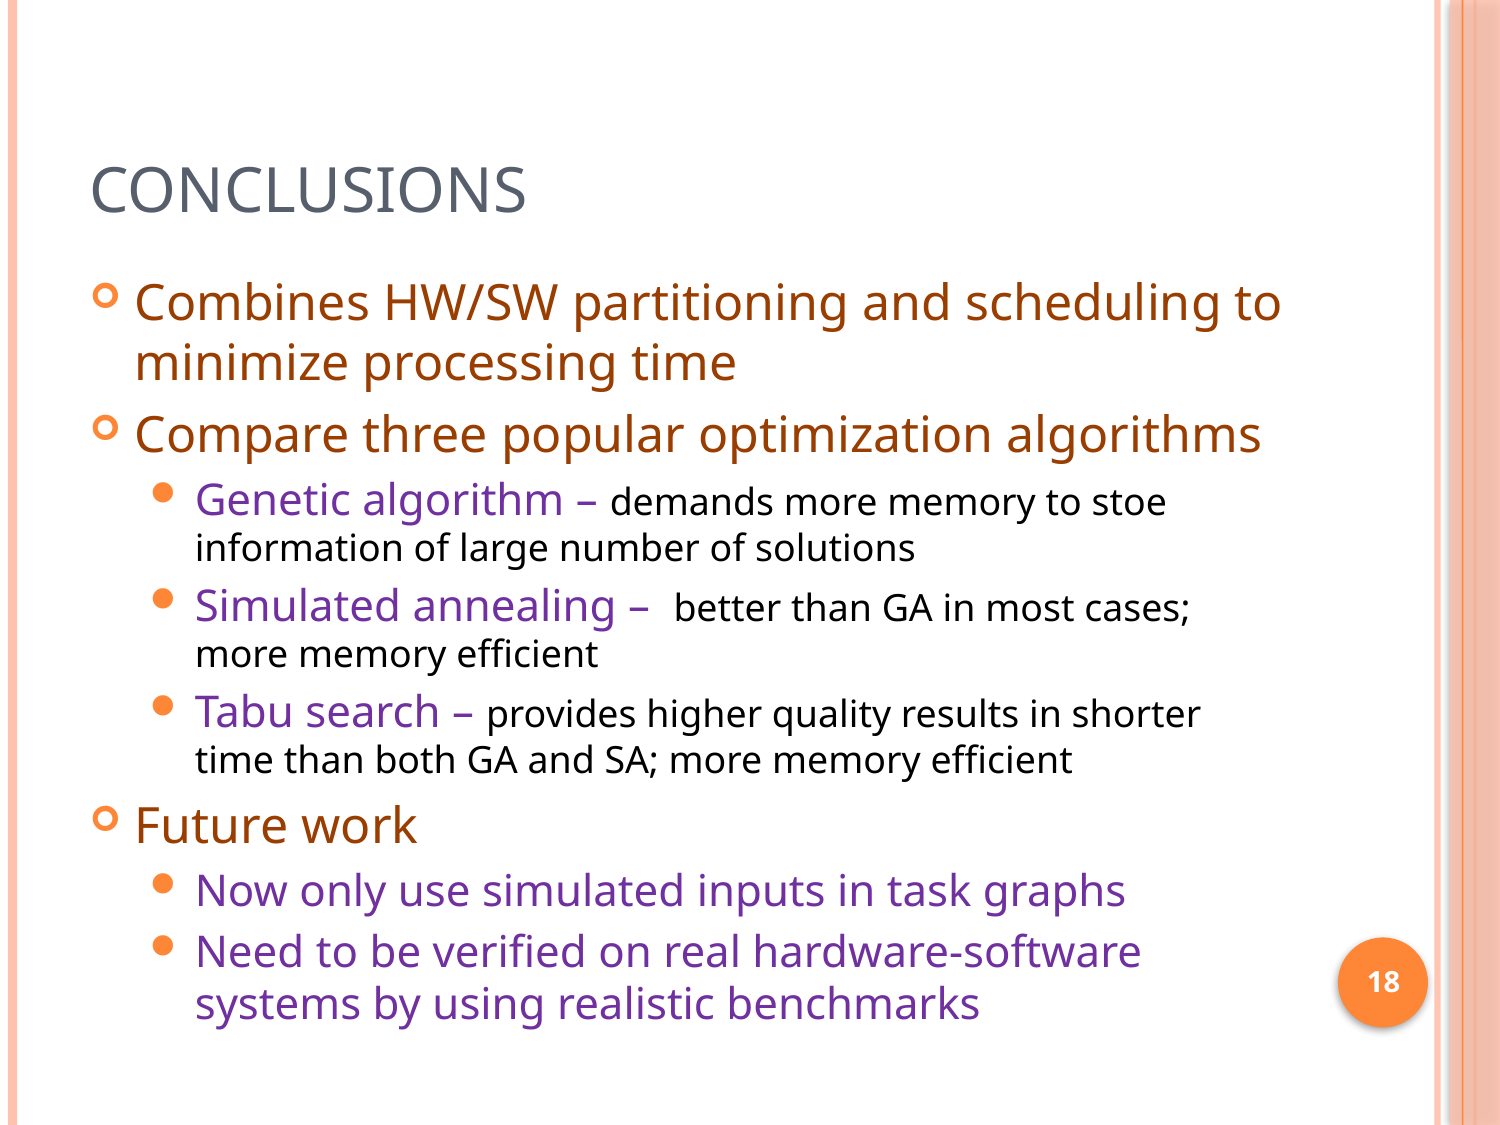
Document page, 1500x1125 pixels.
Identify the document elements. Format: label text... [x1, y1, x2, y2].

slide_number 18 [1333, 940, 1434, 1027]
list Combines HW/SW partitioning and scheduling to minimize processing time Compare three popular optimization algorithms Genetic algorithm – demands more memory to stoe information of large number of solutions Simulated annealing – better than GA in most cases; more memory efficient Tabu search – provides higher quality results in shorter time than both GA and SA; more memory efficient Future work Now only use simulated inputs in task graphs Need to be verified on real hardware-software systems by using realistic benchmarks [75, 262, 1300, 1062]
title Conclusions [75, 45, 1300, 233]
